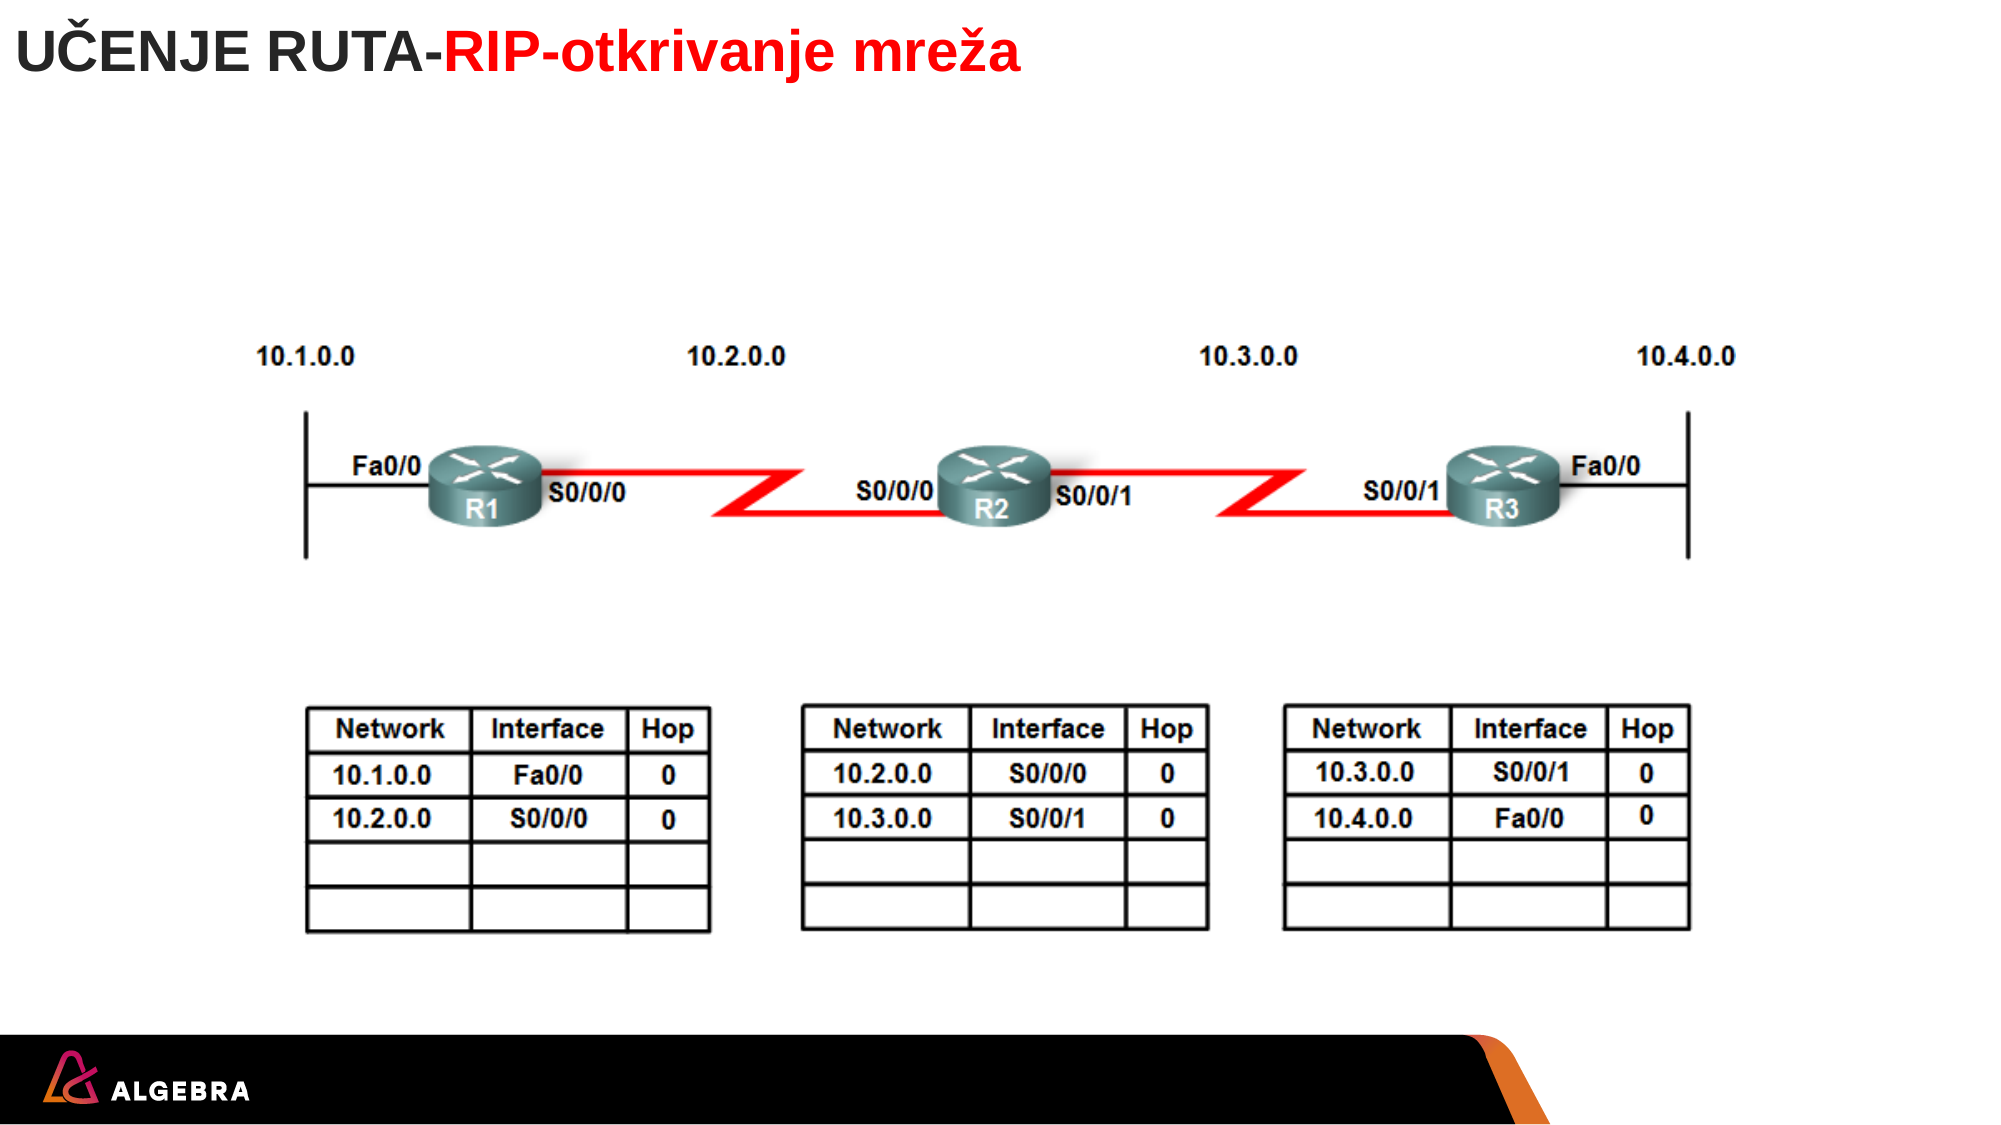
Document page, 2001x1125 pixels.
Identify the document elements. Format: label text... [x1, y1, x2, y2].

picture [249, 316, 1736, 938]
picture [0, 1034, 1733, 1125]
title UČENJE RUTA-RIP-otkrivanje mreža [0, 0, 1304, 107]
